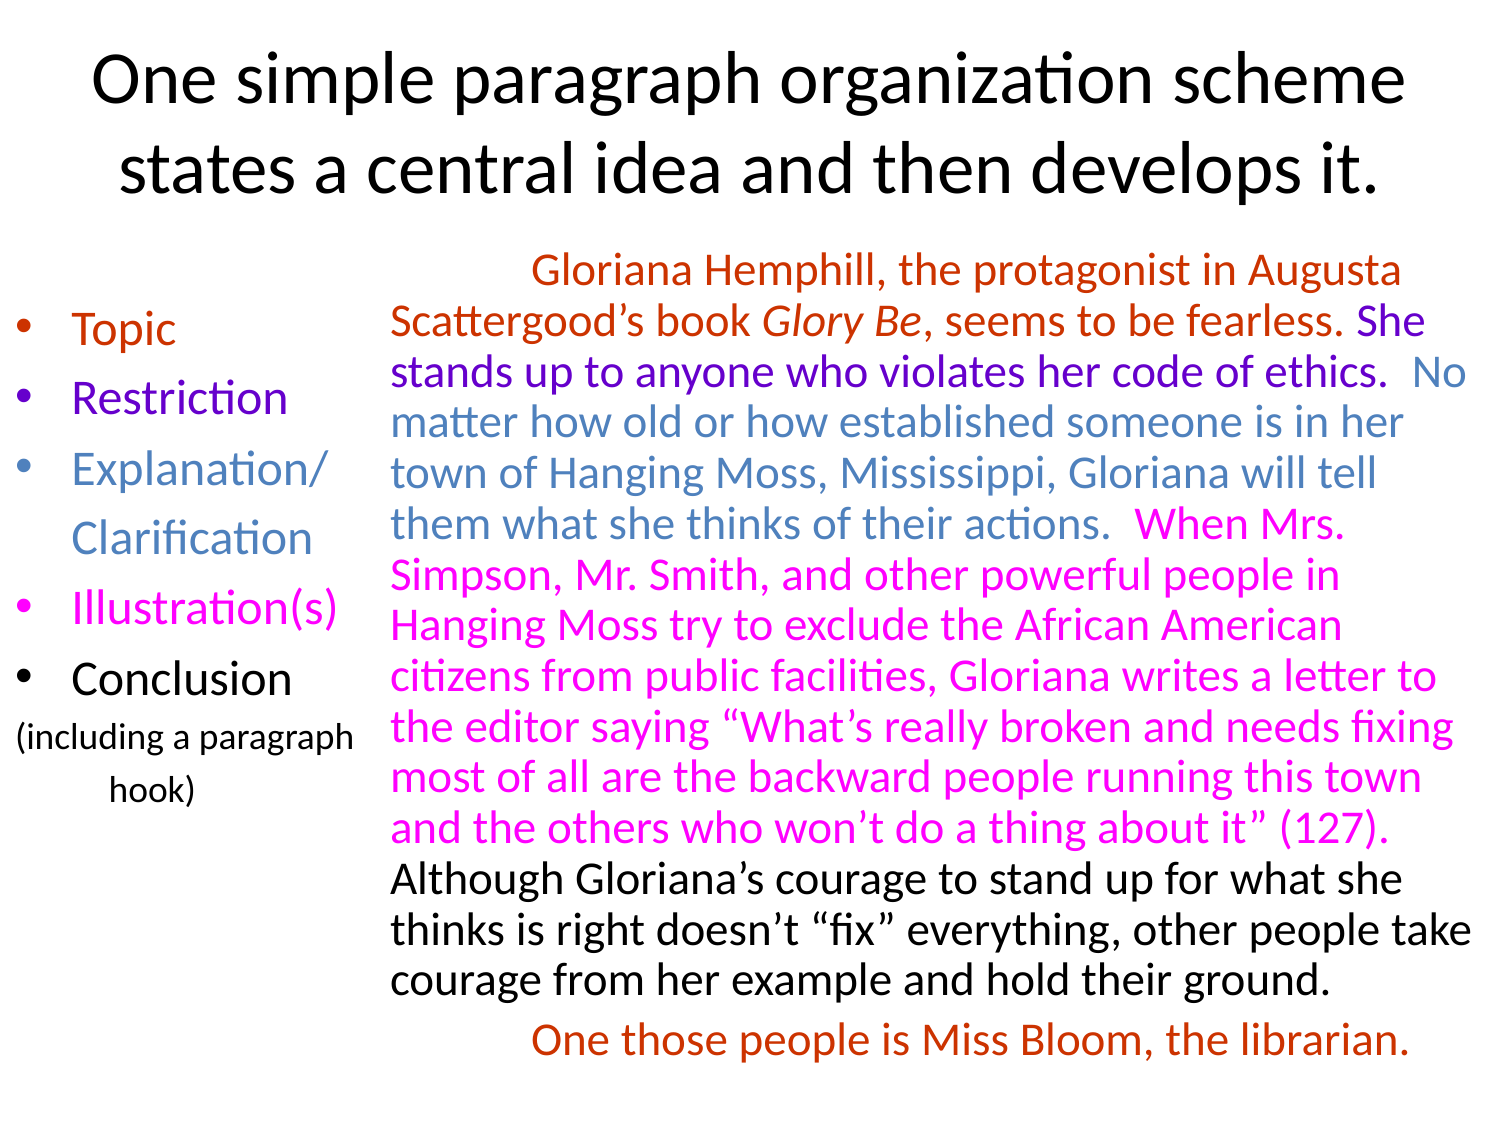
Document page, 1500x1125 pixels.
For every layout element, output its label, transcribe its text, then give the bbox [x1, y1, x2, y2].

list Gloriana Hemphill, the protagonist in Augusta Scattergood’s book Glory Be, seems to be fearless. She stands up to anyone who violates her code of ethics. No matter how old or how established someone is in her town of Hanging Moss, Mississippi, Gloriana will tell them what she thinks of their actions. When Mrs. Simpson, Mr. Smith, and other powerful people in Hanging Moss try to exclude the African American citizens from public facilities, Gloriana writes a letter to the editor saying “What’s really broken and needs fixing most of all are the backward people running this town and the others who won’t do a thing about it” (127). Although Gloriana’s courage to stand up for what she thinks is right doesn’t “fix” everything, other people take courage from her example and hold their ground. One those people is Miss Bloom, the librarian. [375, 237, 1500, 1088]
list Topic Restriction Explanation/ Clarification Illustration(s) Conclusion (including a paragraph hook) [0, 287, 375, 963]
title One simple paragraph organization scheme states a central idea and then develops it. [75, 24, 1425, 213]
